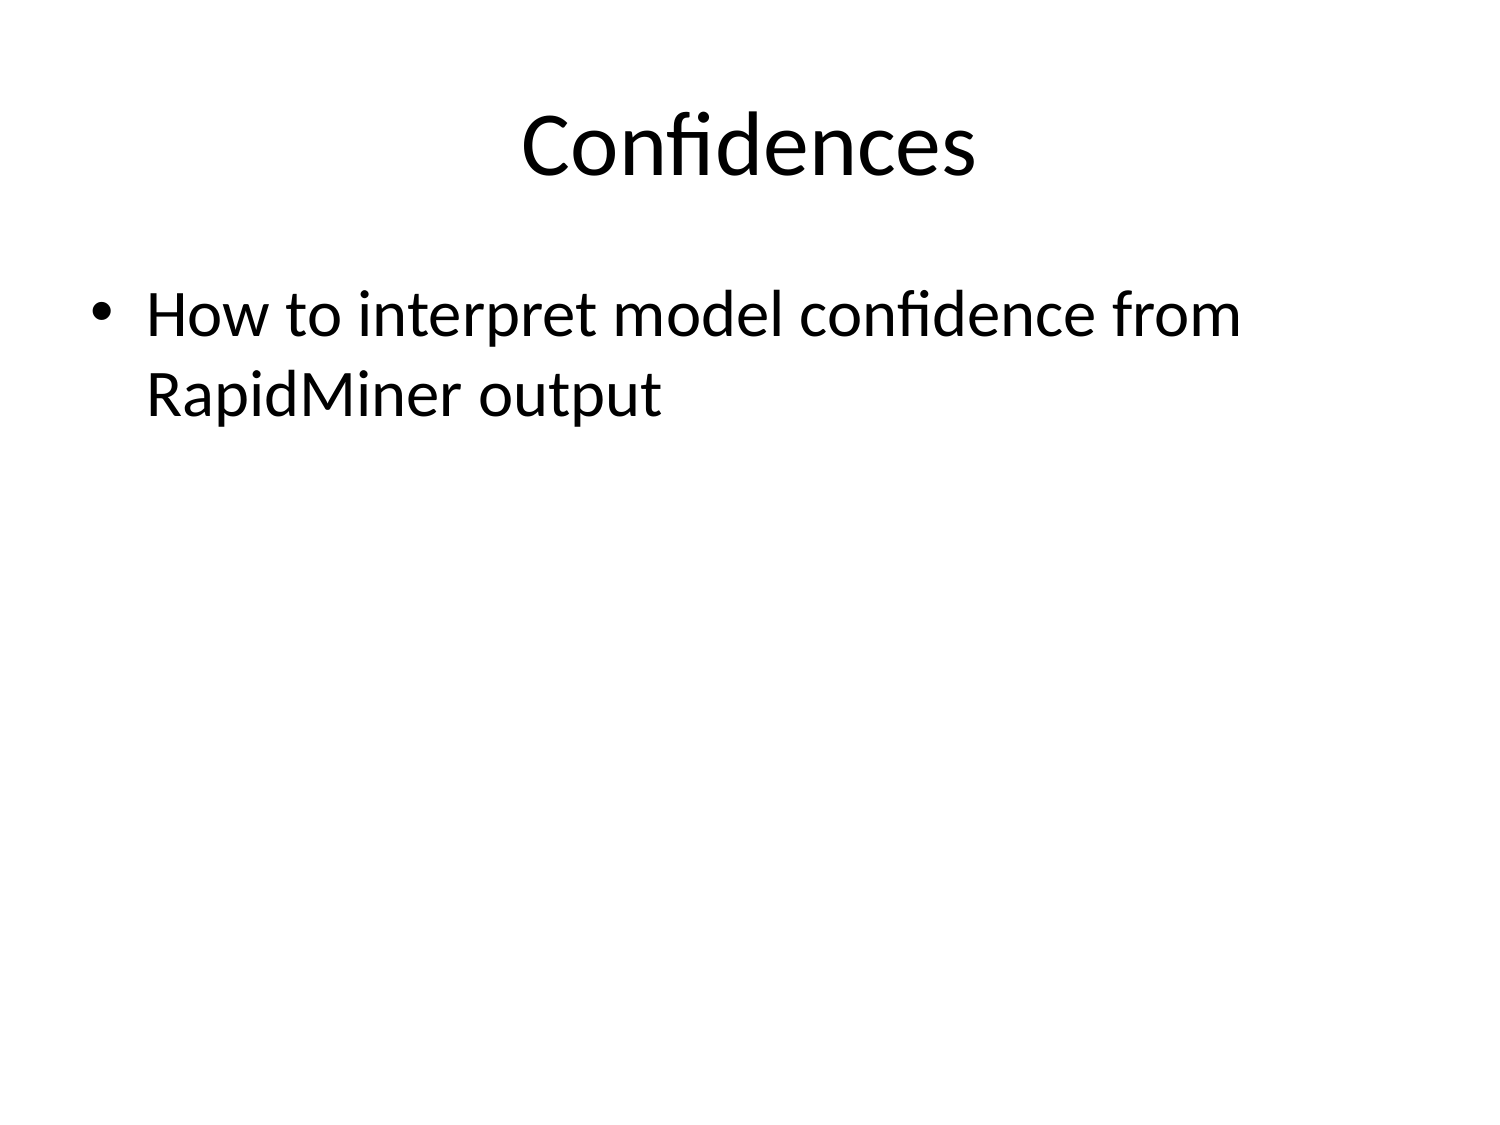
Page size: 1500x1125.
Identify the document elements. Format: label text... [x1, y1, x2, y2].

title Confidences [75, 45, 1425, 233]
list How to interpret model confidence from RapidMiner output [75, 262, 1425, 1005]
